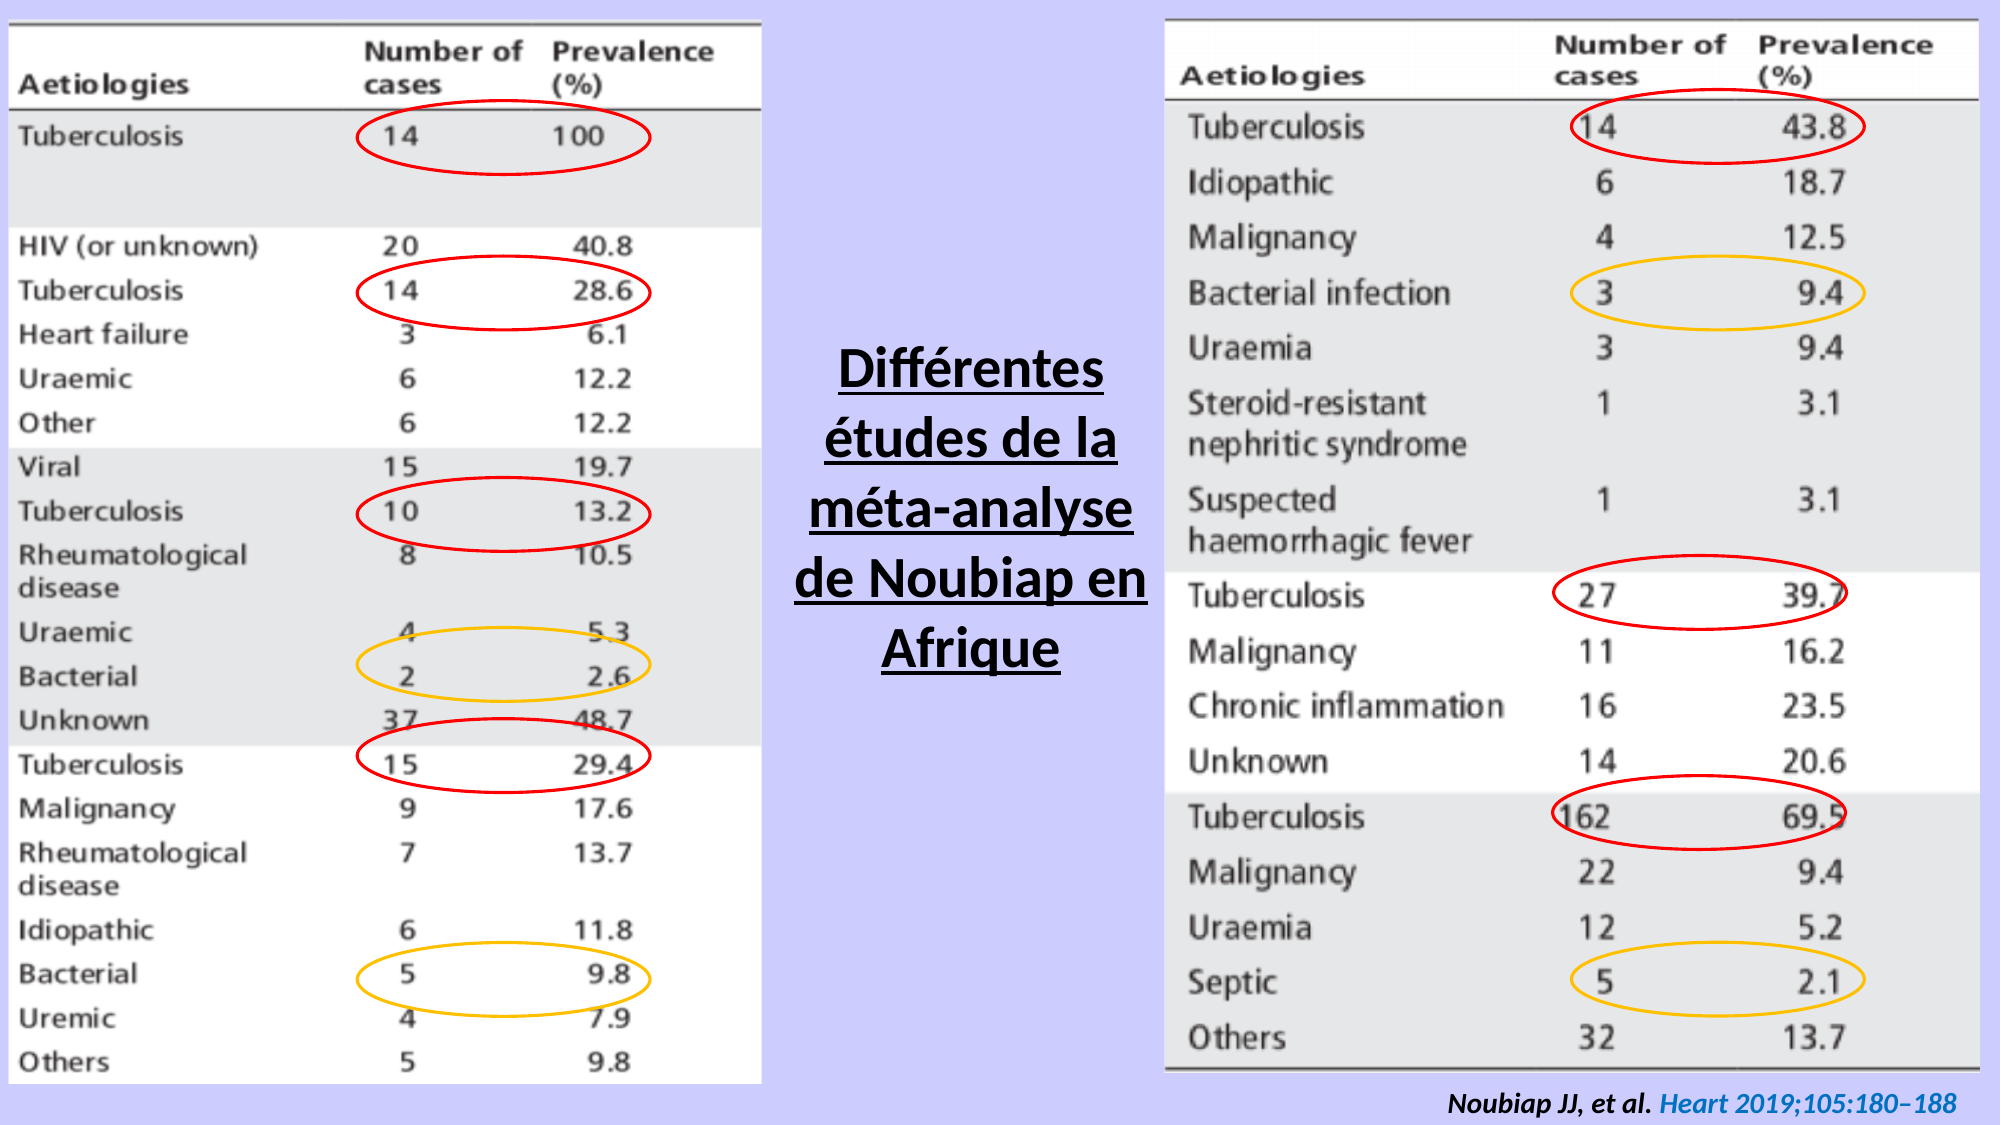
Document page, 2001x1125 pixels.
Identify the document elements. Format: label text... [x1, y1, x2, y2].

text_box [356, 941, 652, 1018]
text_box [356, 99, 652, 172]
picture [1086, 0, 2000, 1073]
text_box Noubiap JJ, et al. Heart 2019;105:180–188 [1433, 1077, 2000, 1125]
text_box [1583, 995, 1853, 1018]
text_box [1613, 88, 1866, 165]
list Différentes études de la méta-analyse de Noubiap en Afrique [916, 322, 1086, 781]
picture [0, 22, 916, 1084]
